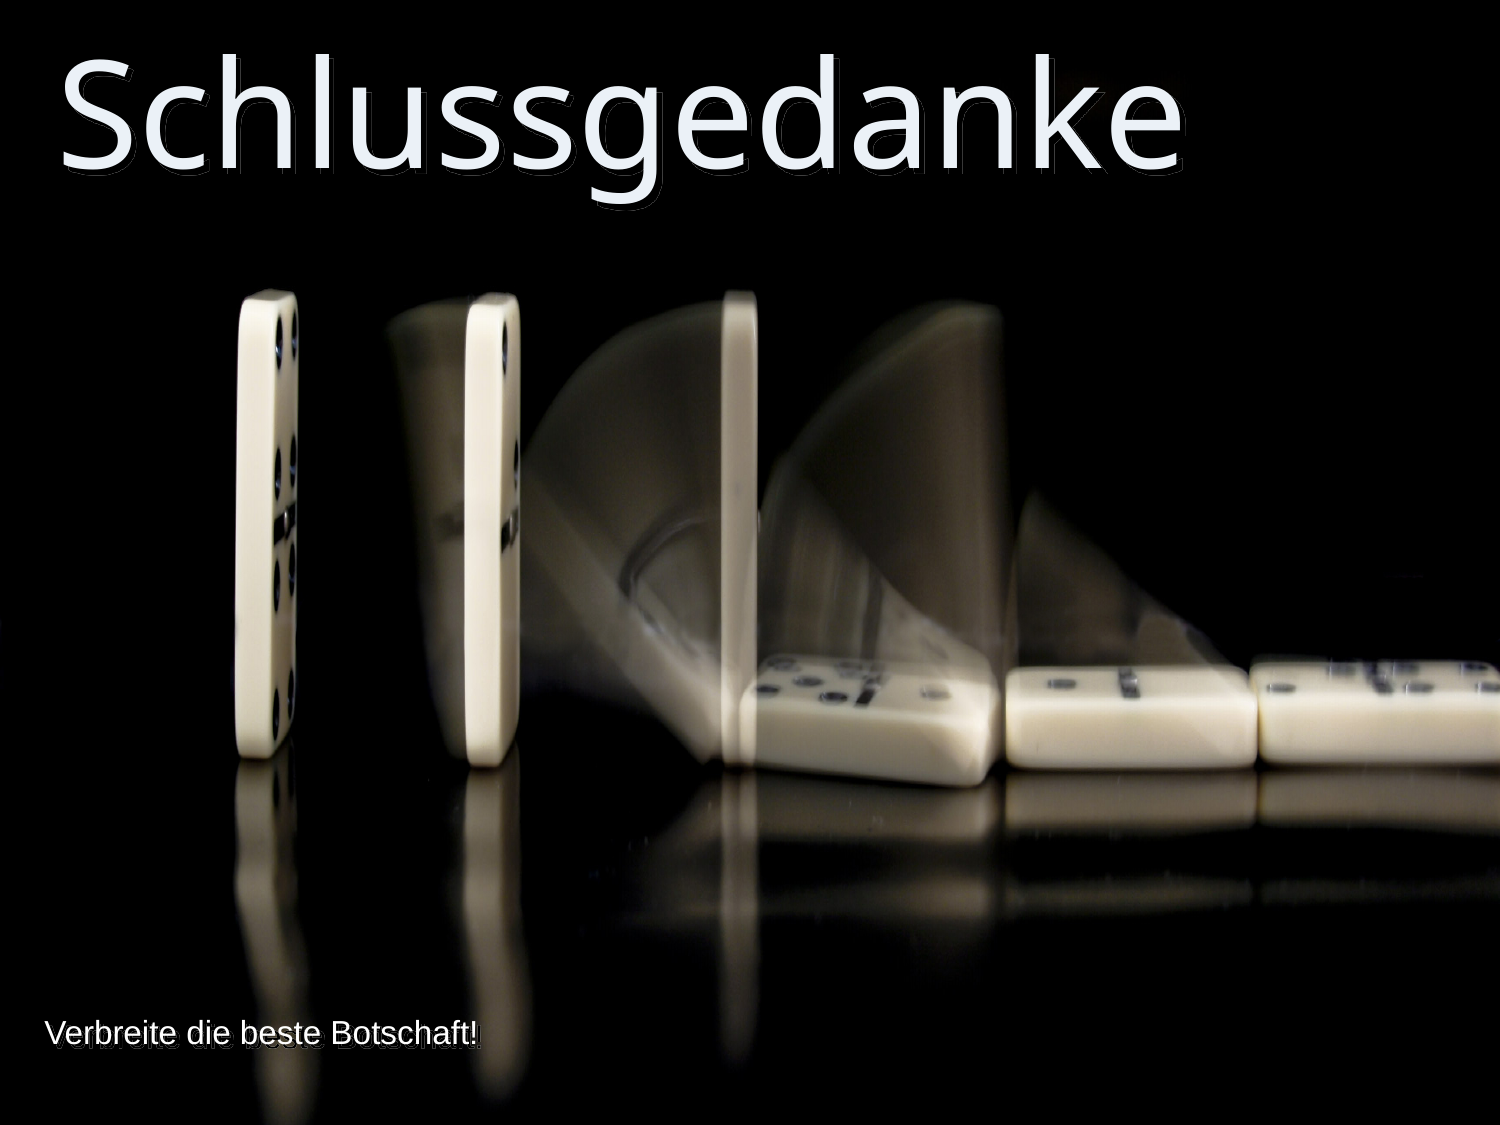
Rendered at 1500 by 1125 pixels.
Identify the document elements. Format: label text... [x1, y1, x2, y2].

picture [0, 0, 1500, 1125]
subtitle Verbreite die beste Botschaft! [29, 1011, 656, 1094]
title Schlussgedanke [41, 31, 1449, 220]
